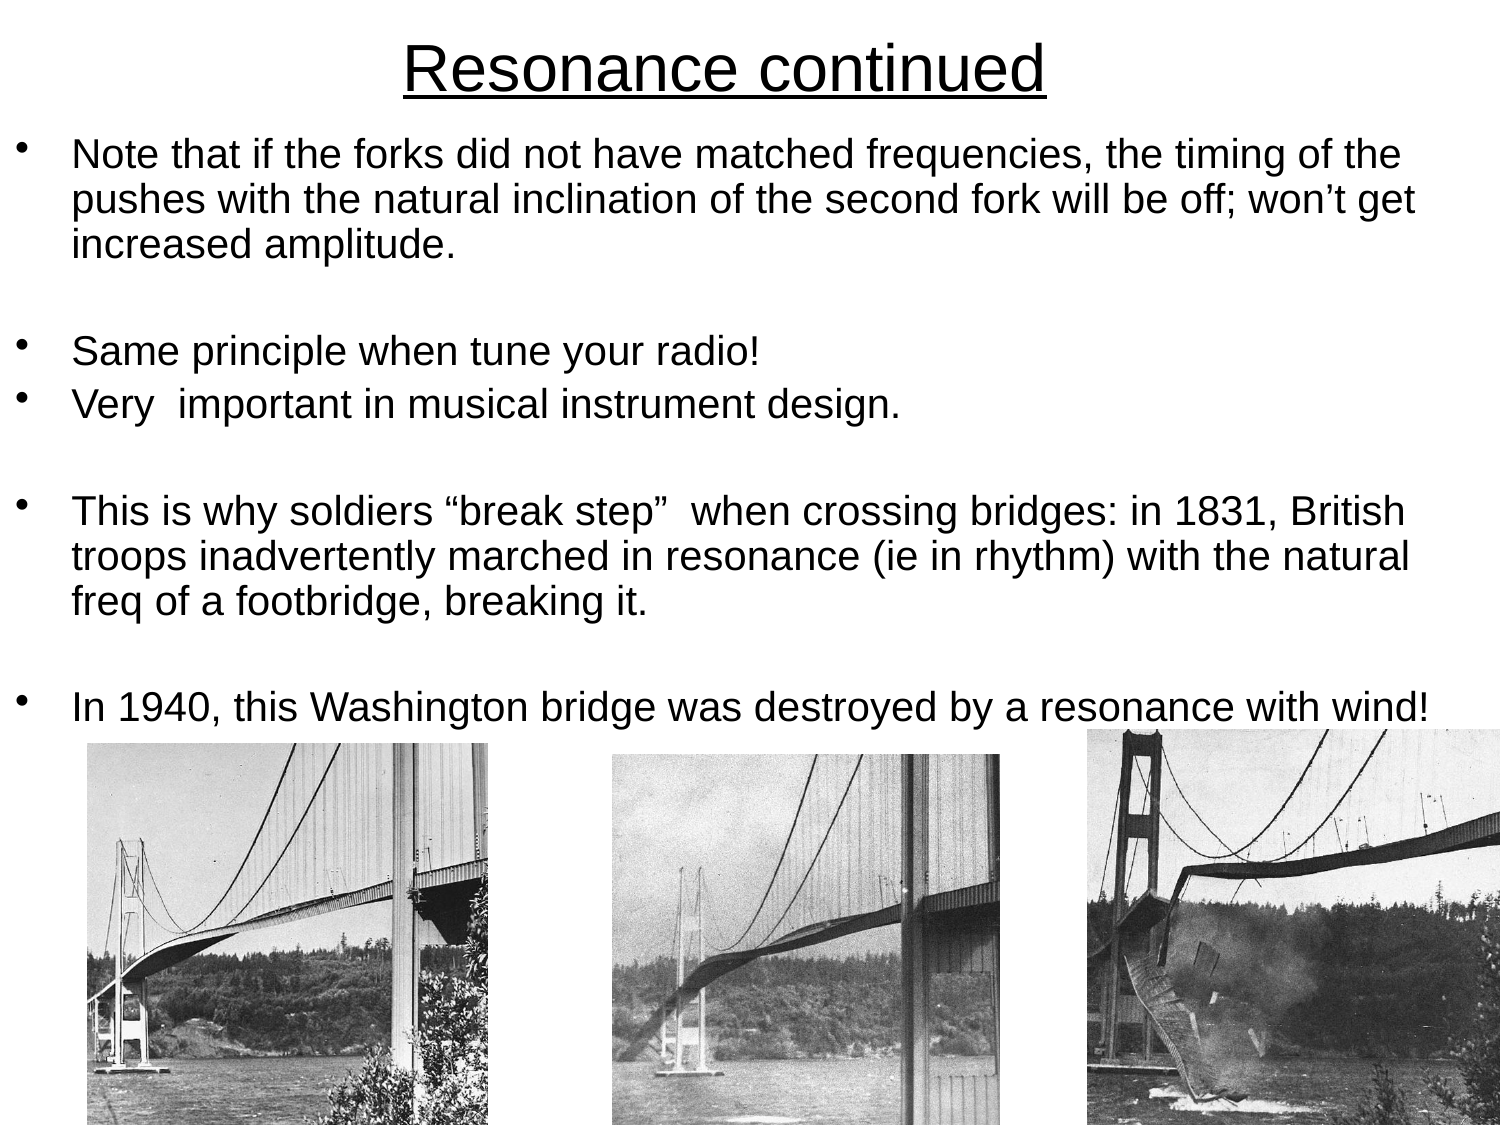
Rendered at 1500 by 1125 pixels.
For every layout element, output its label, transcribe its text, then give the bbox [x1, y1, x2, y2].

picture [1087, 728, 1500, 1125]
title Resonance continued [49, 0, 1401, 124]
list Note that if the forks did not have matched frequencies, the timing of the pushes with the natural inclination of the second fork will be off; won’t get increased amplitude. Same principle when tune your radio! Very important in musical instrument design. This is why soldiers “break step” when crossing bridges: in 1831, British troops inadvertently marched in resonance (ie in rhythm) with the natural freq of a footbridge, breaking it. In 1940, this Washington bridge was destroyed by a resonance with wind! [0, 124, 1500, 713]
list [87, 743, 488, 1125]
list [612, 753, 1001, 1125]
